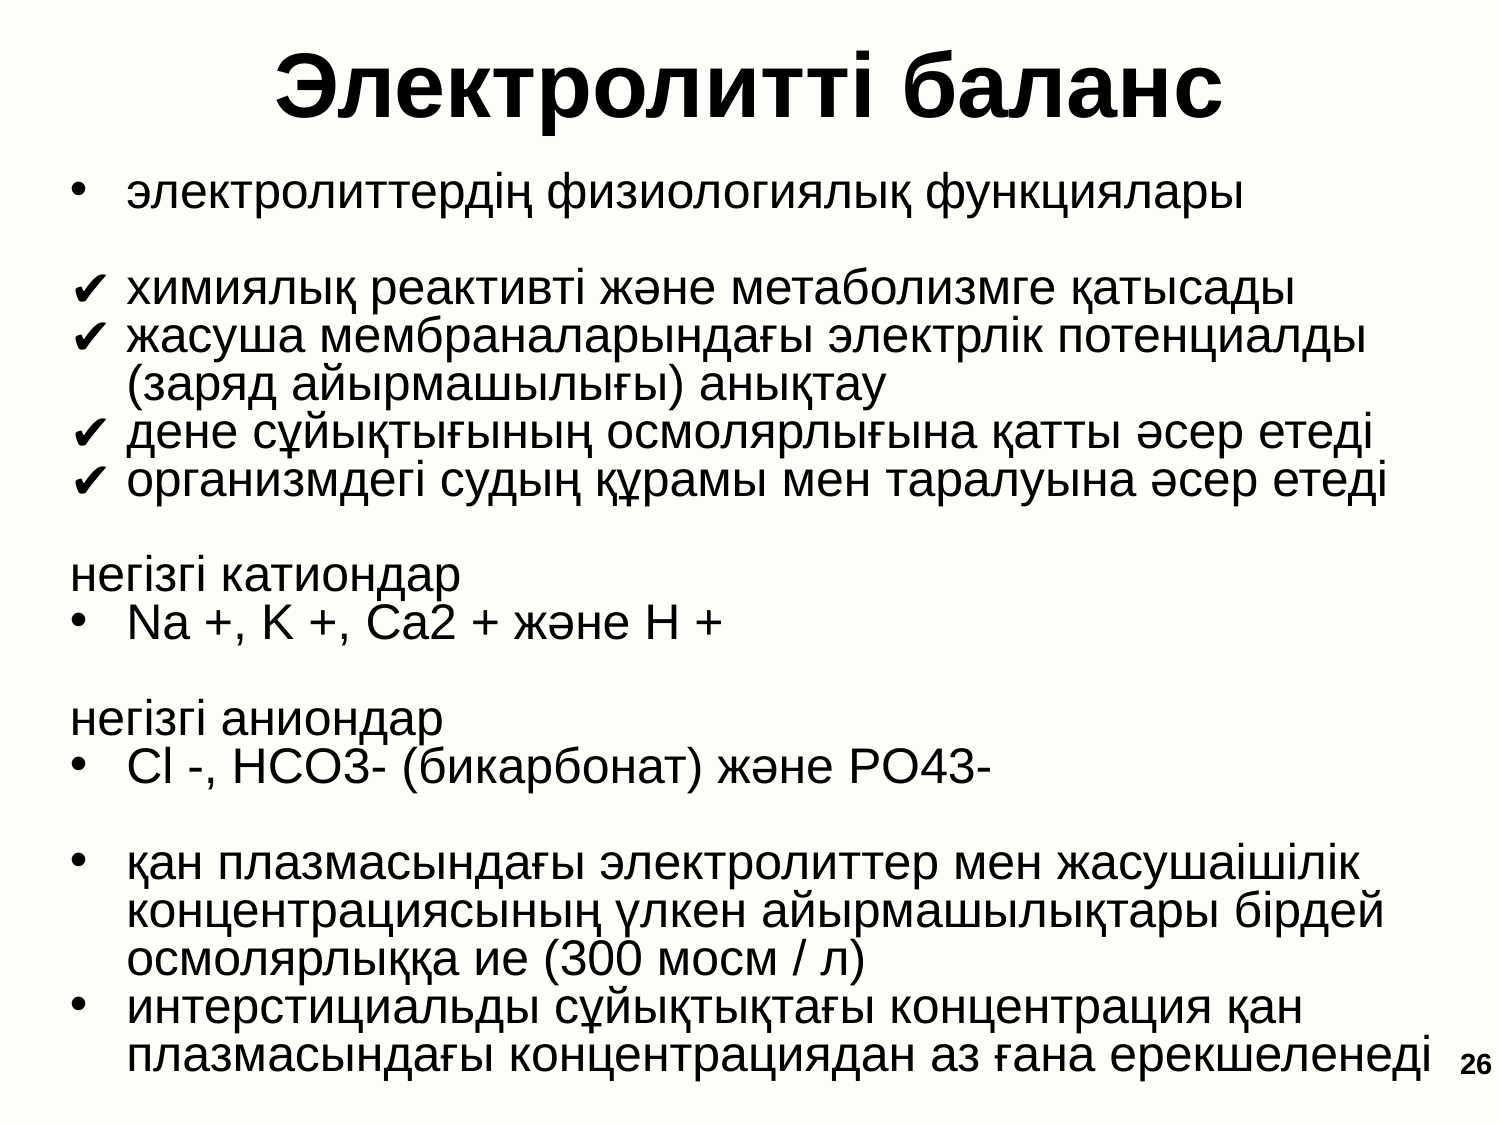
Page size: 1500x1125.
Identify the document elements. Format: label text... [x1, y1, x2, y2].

title Электролитті баланс [0, 0, 1500, 163]
slide_number ‹#› [1450, 1037, 1500, 1125]
list электролиттердің физиологиялық функциялары химиялық реактивті және метаболизмге қатысады жасуша мембраналарындағы электрлік потенциалды (заряд айырмашылығы) анықтау дене сұйықтығының осмолярлығына қатты әсер етеді организмдегі судың құрамы мен таралуына әсер етеді негізгі катиондар Na +, K +, Ca2 + және H + негізгі аниондар Cl -, HCO3- (бикарбонат) және PO43- қан плазмасындағы электролиттер мен жасушаішілік концентрациясының үлкен айырмашылықтары бірдей осмолярлыққа ие (300 мосм / л) интерстициальды сұйықтықтағы концентрация қан плазмасындағы концентрациядан аз ғана ерекшеленеді [62, 162, 1450, 1125]
